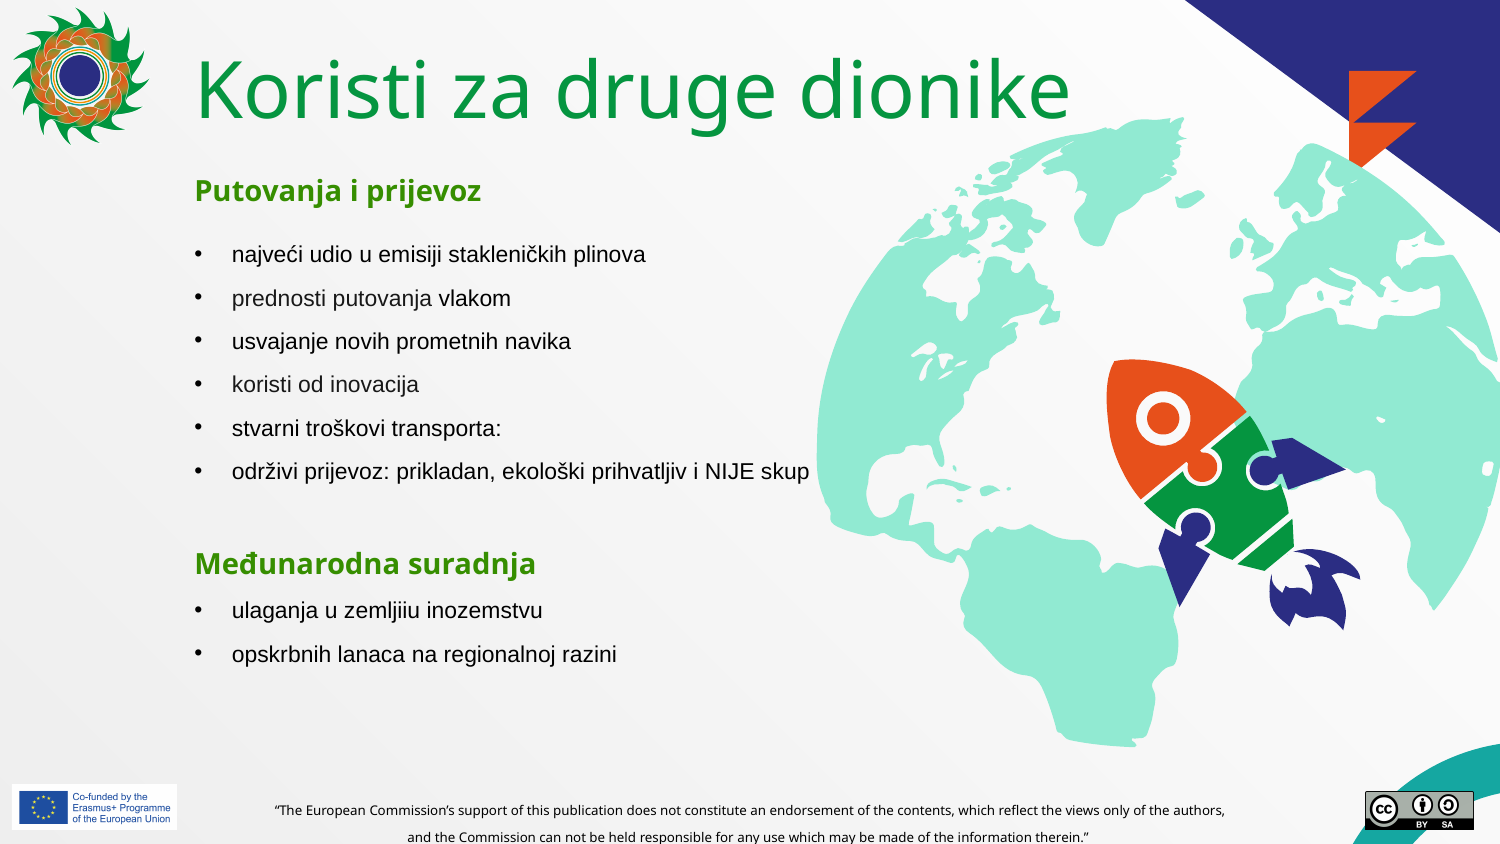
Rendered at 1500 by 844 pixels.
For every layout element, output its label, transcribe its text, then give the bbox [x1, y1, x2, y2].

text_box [1119, 319, 1337, 674]
text_box [1247, 190, 1500, 611]
picture [11, 784, 177, 830]
text_box [1043, 690, 1156, 748]
picture [11, 6, 151, 147]
text_box Putovanja i prijevoz najveći udio u emisiji stakleničkih plinova prednosti putovanja vlakom usvajanje novih prometnih navika koristi od inovacija stvarni troškovi transporta: održivi prijevoz: prikladan, ekološki prihvatljiv i NIJE skup Međunarodna suradnja ulaganja u zemljiiu inozemstvu opskrbnih lanaca na regionalnoj razini [179, 162, 1247, 690]
picture [1365, 791, 1474, 830]
title Koristi za druge dionike [179, 23, 1446, 190]
